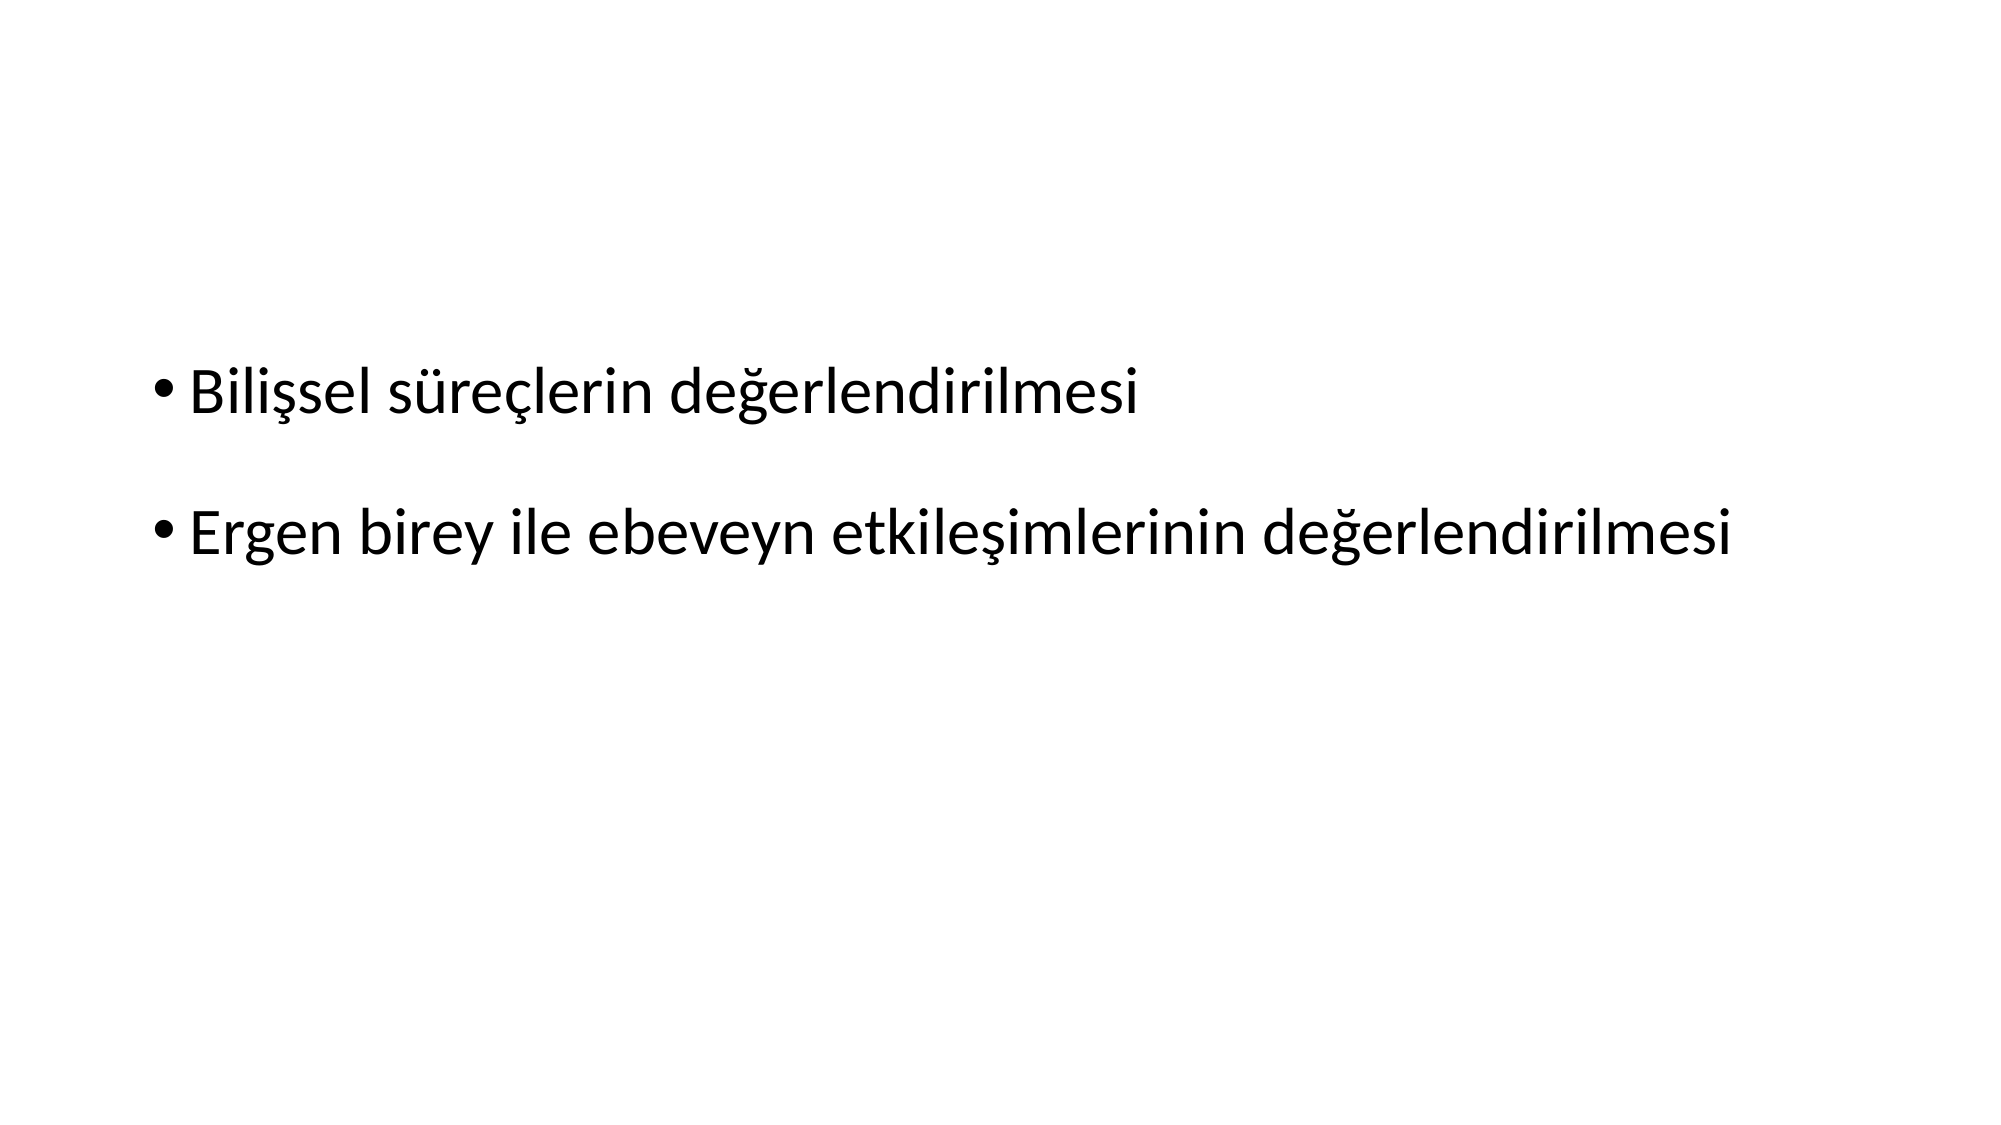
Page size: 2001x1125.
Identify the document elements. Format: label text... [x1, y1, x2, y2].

list Bilişsel süreçlerin değerlendirilmesi Ergen birey ile ebeveyn etkileşimlerinin değerlendirilmesi [137, 299, 1863, 1014]
